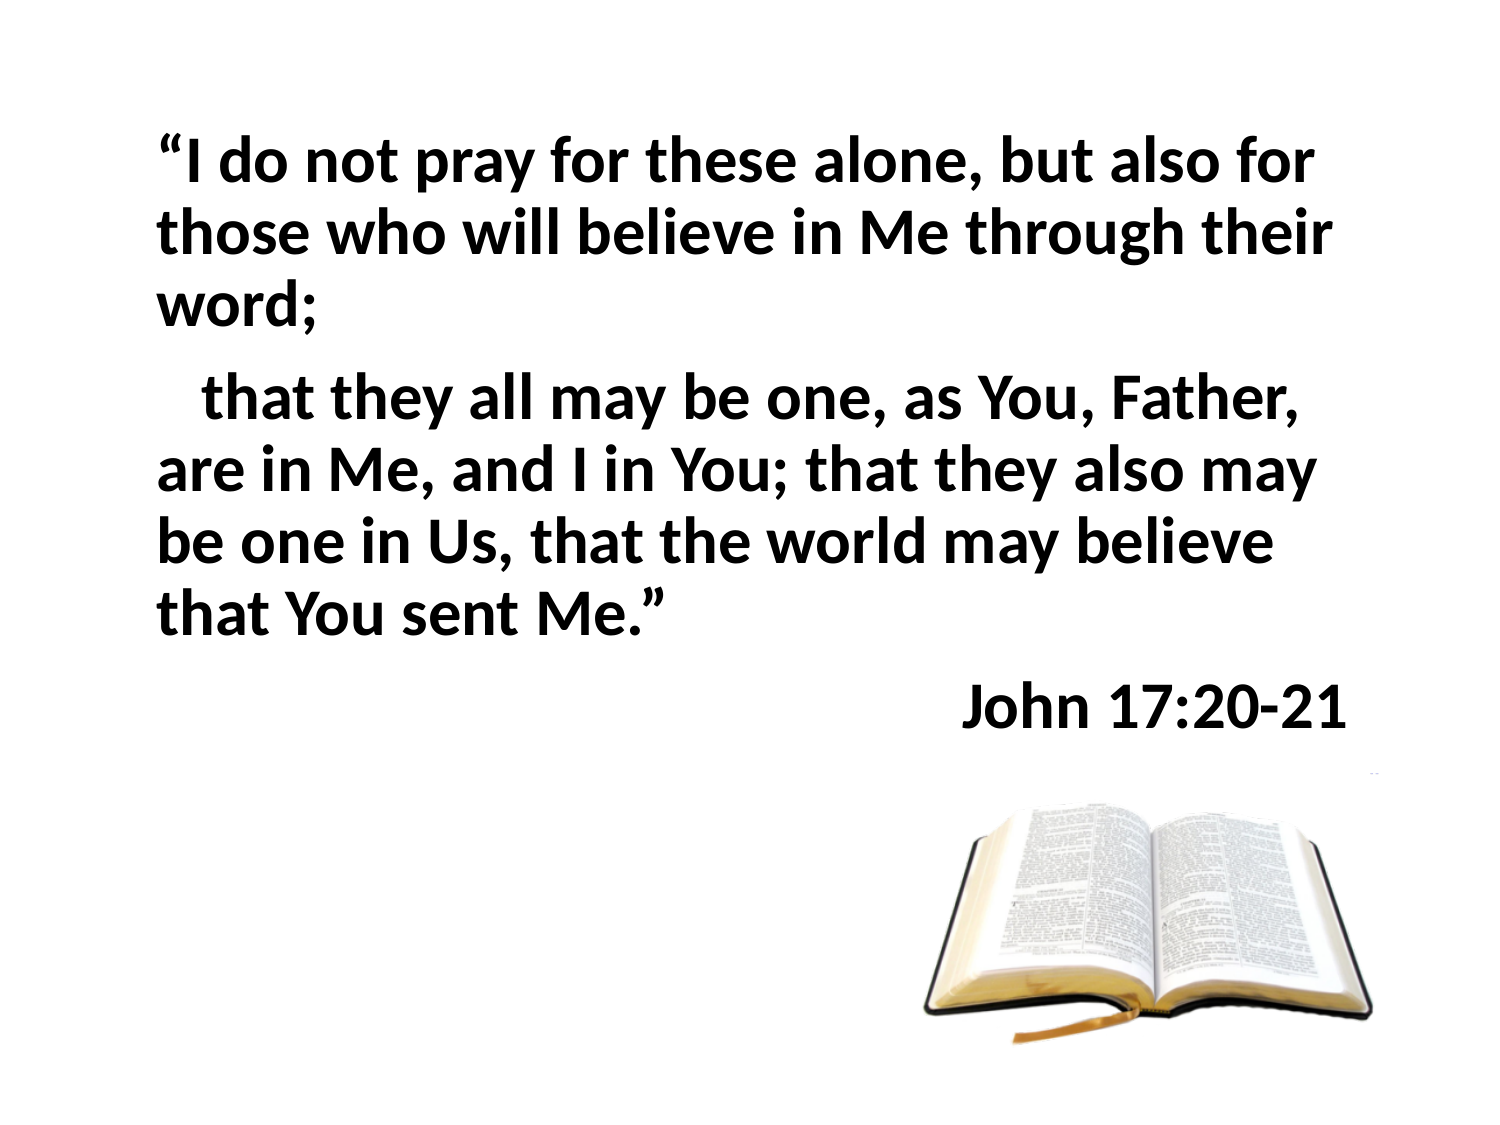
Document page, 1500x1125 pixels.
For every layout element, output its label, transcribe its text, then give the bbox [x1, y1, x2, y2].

picture [914, 773, 1380, 1052]
list “I do not pray for these alone, but also for those who will believe in Me through their word; that they all may be one, as You, Father, are in Me, and I in You; that they also may be one in Us, that the world may believe that You sent Me.” John 17:20-21 [141, 117, 1363, 1014]
